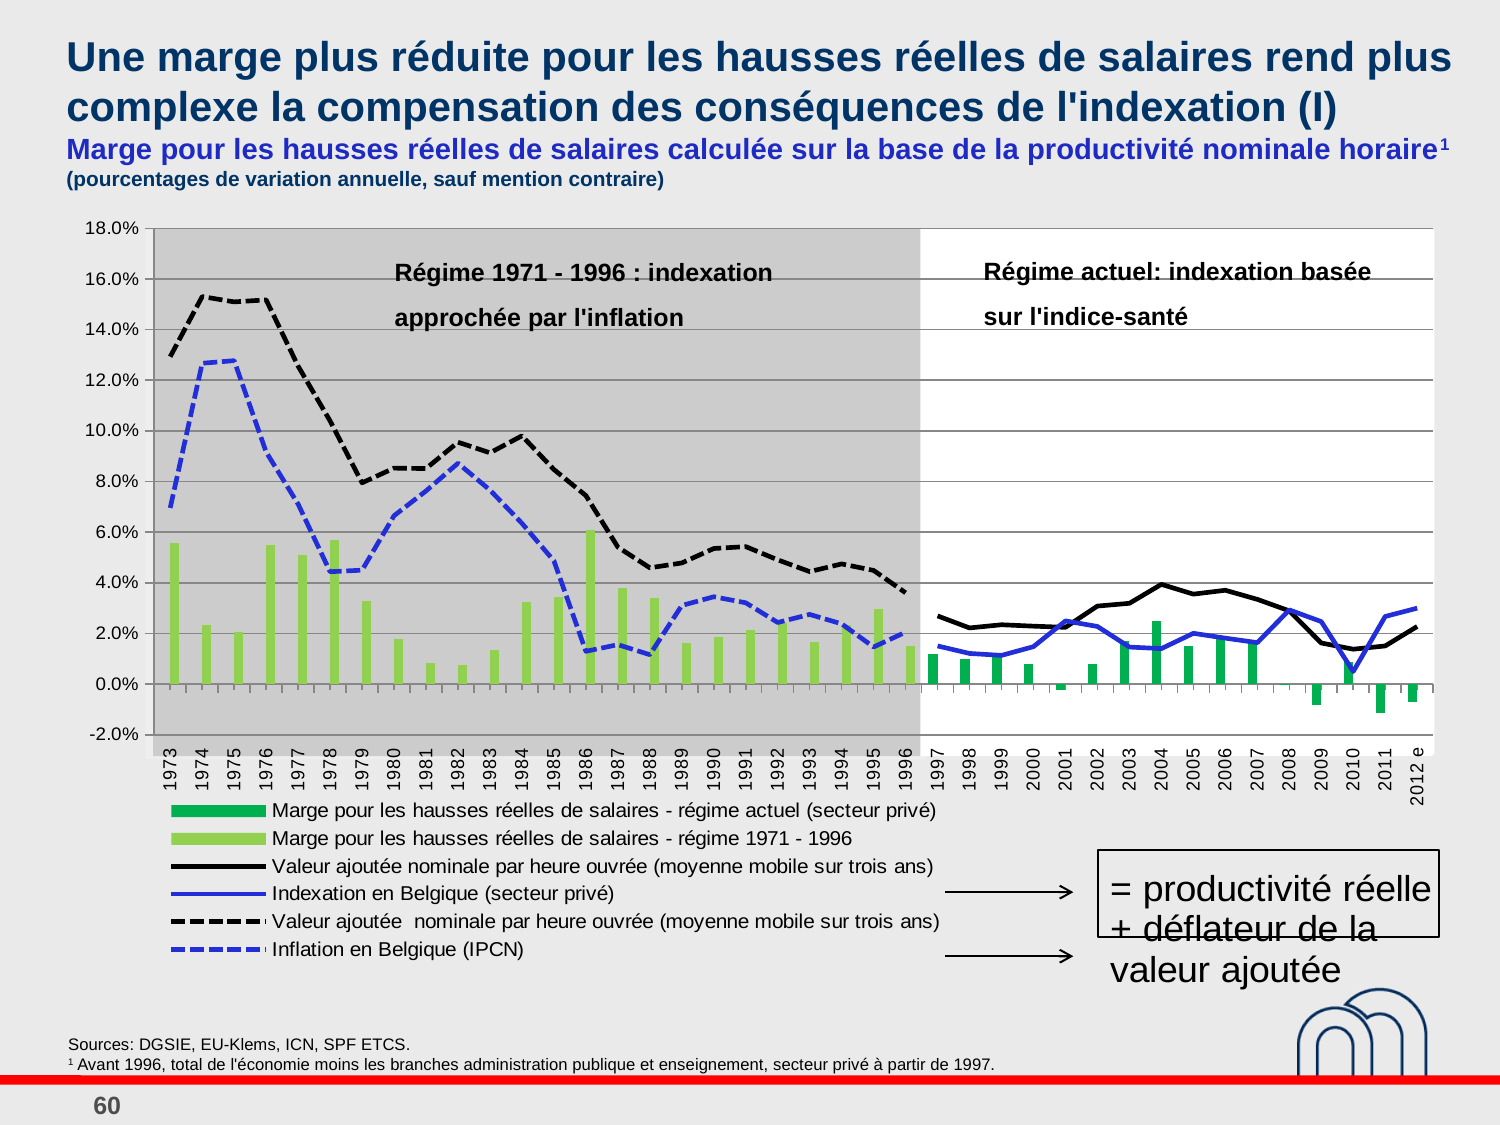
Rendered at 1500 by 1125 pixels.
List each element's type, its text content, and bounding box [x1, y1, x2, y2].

text_box Sources: DGSIE, EU-Klems, ICN, SPF ETCS. 1 Avant 1996, total de l'économie moins les branches administration publique et enseignement, secteur privé à partir de 1997. [53, 1026, 1074, 1082]
picture [1297, 997, 1429, 1075]
chart [50, 198, 1451, 997]
title Une marge plus réduite pour les hausses réelles de salaires rend plus complexe la compensation des conséquences de l'indexation (I) Marge pour les hausses réelles de salaires calculée sur la base de la productivité nominale horaire1 (pourcentages de variation annuelle, sauf mention contraire) [51, 22, 1474, 196]
slide_number 60 [41, 1081, 174, 1125]
